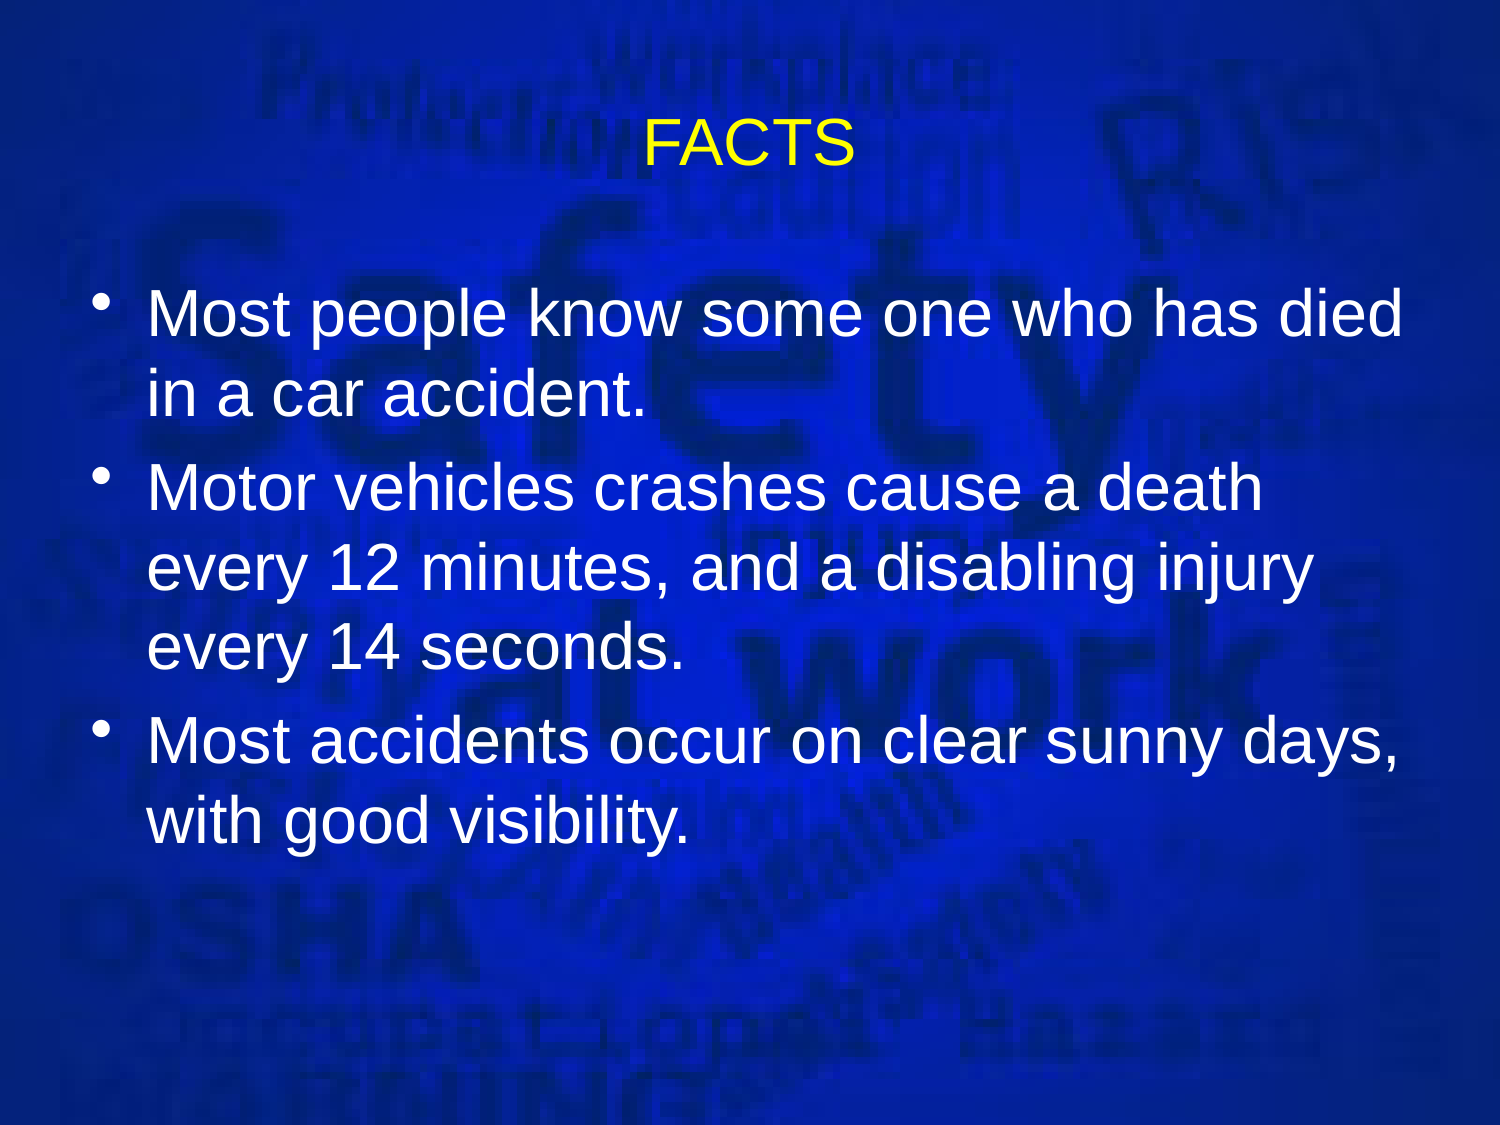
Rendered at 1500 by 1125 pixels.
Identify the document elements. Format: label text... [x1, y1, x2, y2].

list Most people know some one who has died in a car accident. Motor vehicles crashes cause a death every 12 minutes, and a disabling injury every 14 seconds. Most accidents occur on clear sunny days, with good visibility. [74, 262, 1426, 1006]
title FACTS [74, 44, 1426, 233]
picture [0, 0, 1500, 1125]
